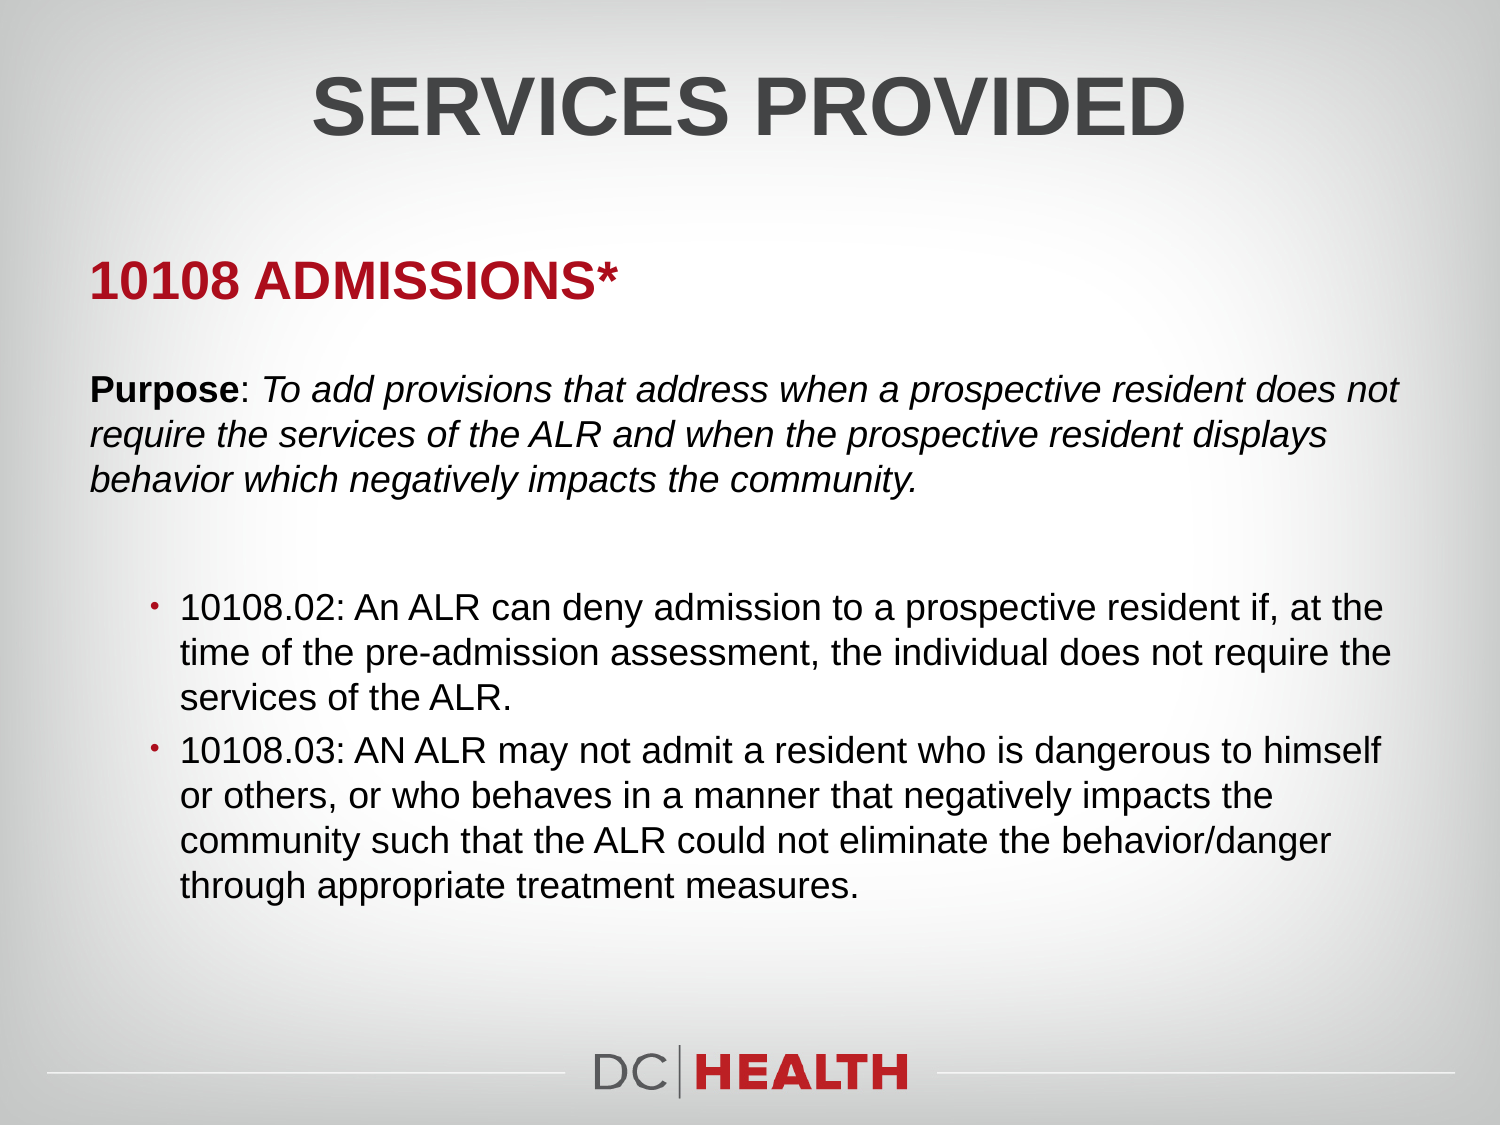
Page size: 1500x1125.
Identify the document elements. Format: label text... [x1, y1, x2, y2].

list 10108 admissions* [75, 238, 1425, 309]
list 10108.02: An ALR can deny admission to a prospective resident if, at the time of the pre-admission assessment, the individual does not require the services of the ALR. 10108.03: AN ALR may not admit a resident who is dangerous to himself or others, or who behaves in a manner that negatively impacts the community such that the ALR could not eliminate the behavior/danger through appropriate treatment measures. [75, 636, 1425, 1001]
title Services provided [75, 45, 1425, 173]
picture [0, 0, 1500, 1125]
list Purpose: To add provisions that address when a prospective resident does not require the services of the ALR and when the prospective resident displays behavior which negatively impacts the community. [75, 357, 1425, 636]
